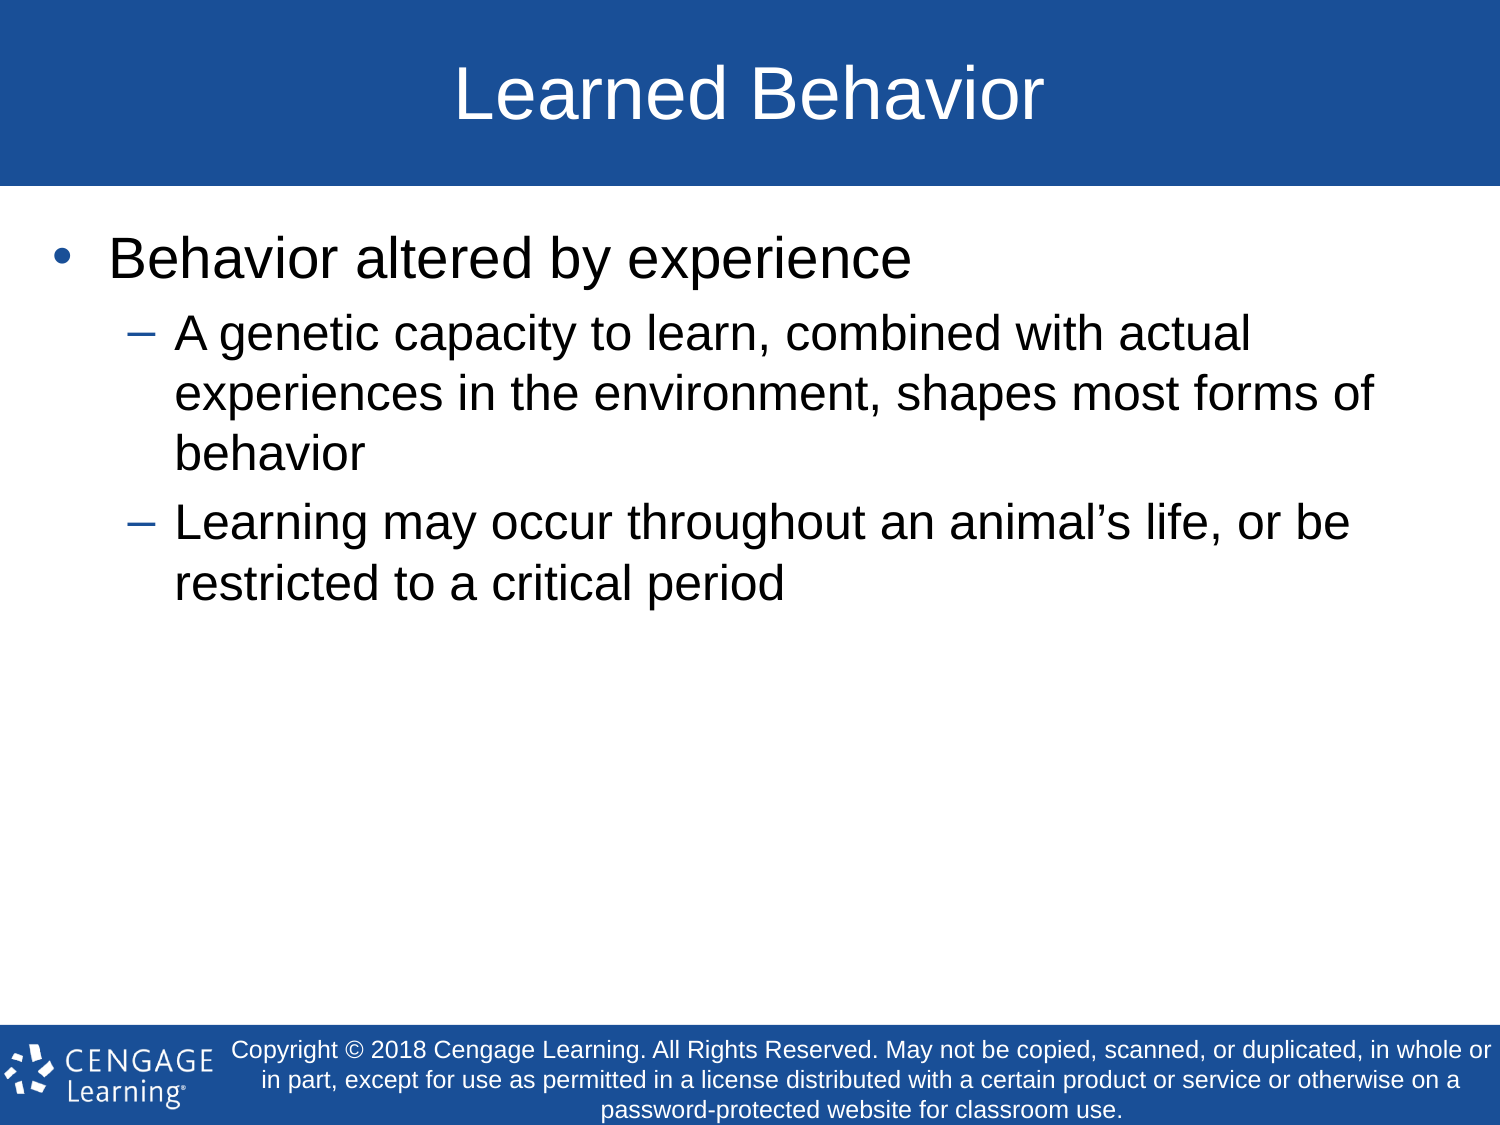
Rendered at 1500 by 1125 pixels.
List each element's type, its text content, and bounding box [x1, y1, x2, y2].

title Learned Behavior [7, 4, 1493, 175]
list Behavior altered by experience A genetic capacity to learn, combined with actual experiences in the environment, shapes most forms of behavior Learning may occur throughout an animal’s life, or be restricted to a critical period [37, 212, 1475, 1005]
picture [0, 1040, 216, 1113]
